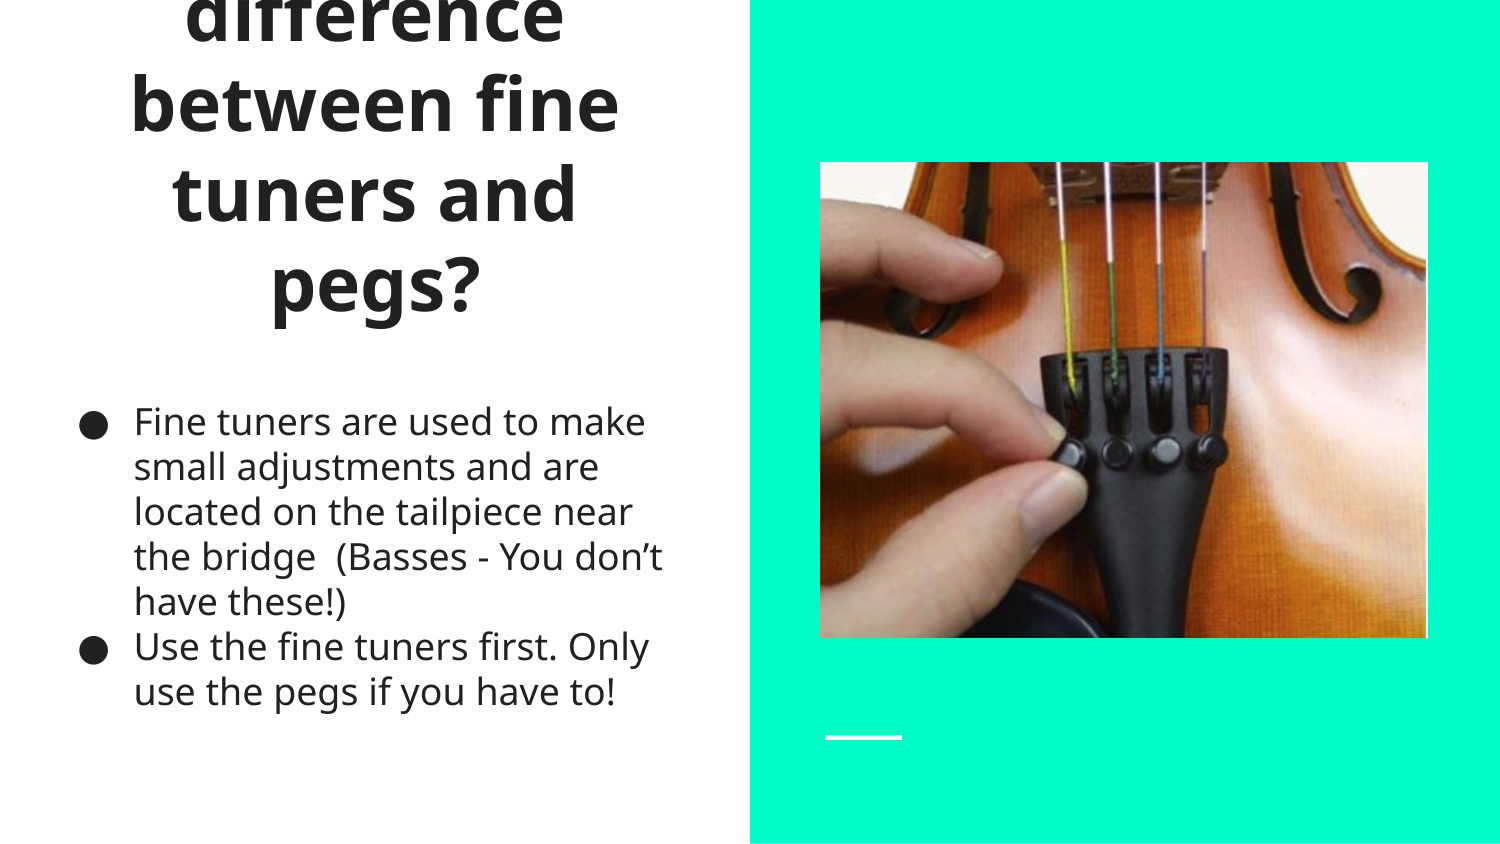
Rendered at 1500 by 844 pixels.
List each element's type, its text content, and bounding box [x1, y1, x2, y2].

title What is the difference between fine tuners and pegs? [43, 45, 708, 341]
subtitle Fine tuners are used to make small adjustments and are located on the tailpiece near the bridge (Basses - You don’t have these!) Use the fine tuners first. Only use the pegs if you have to! [43, 383, 708, 604]
picture [820, 162, 1428, 638]
